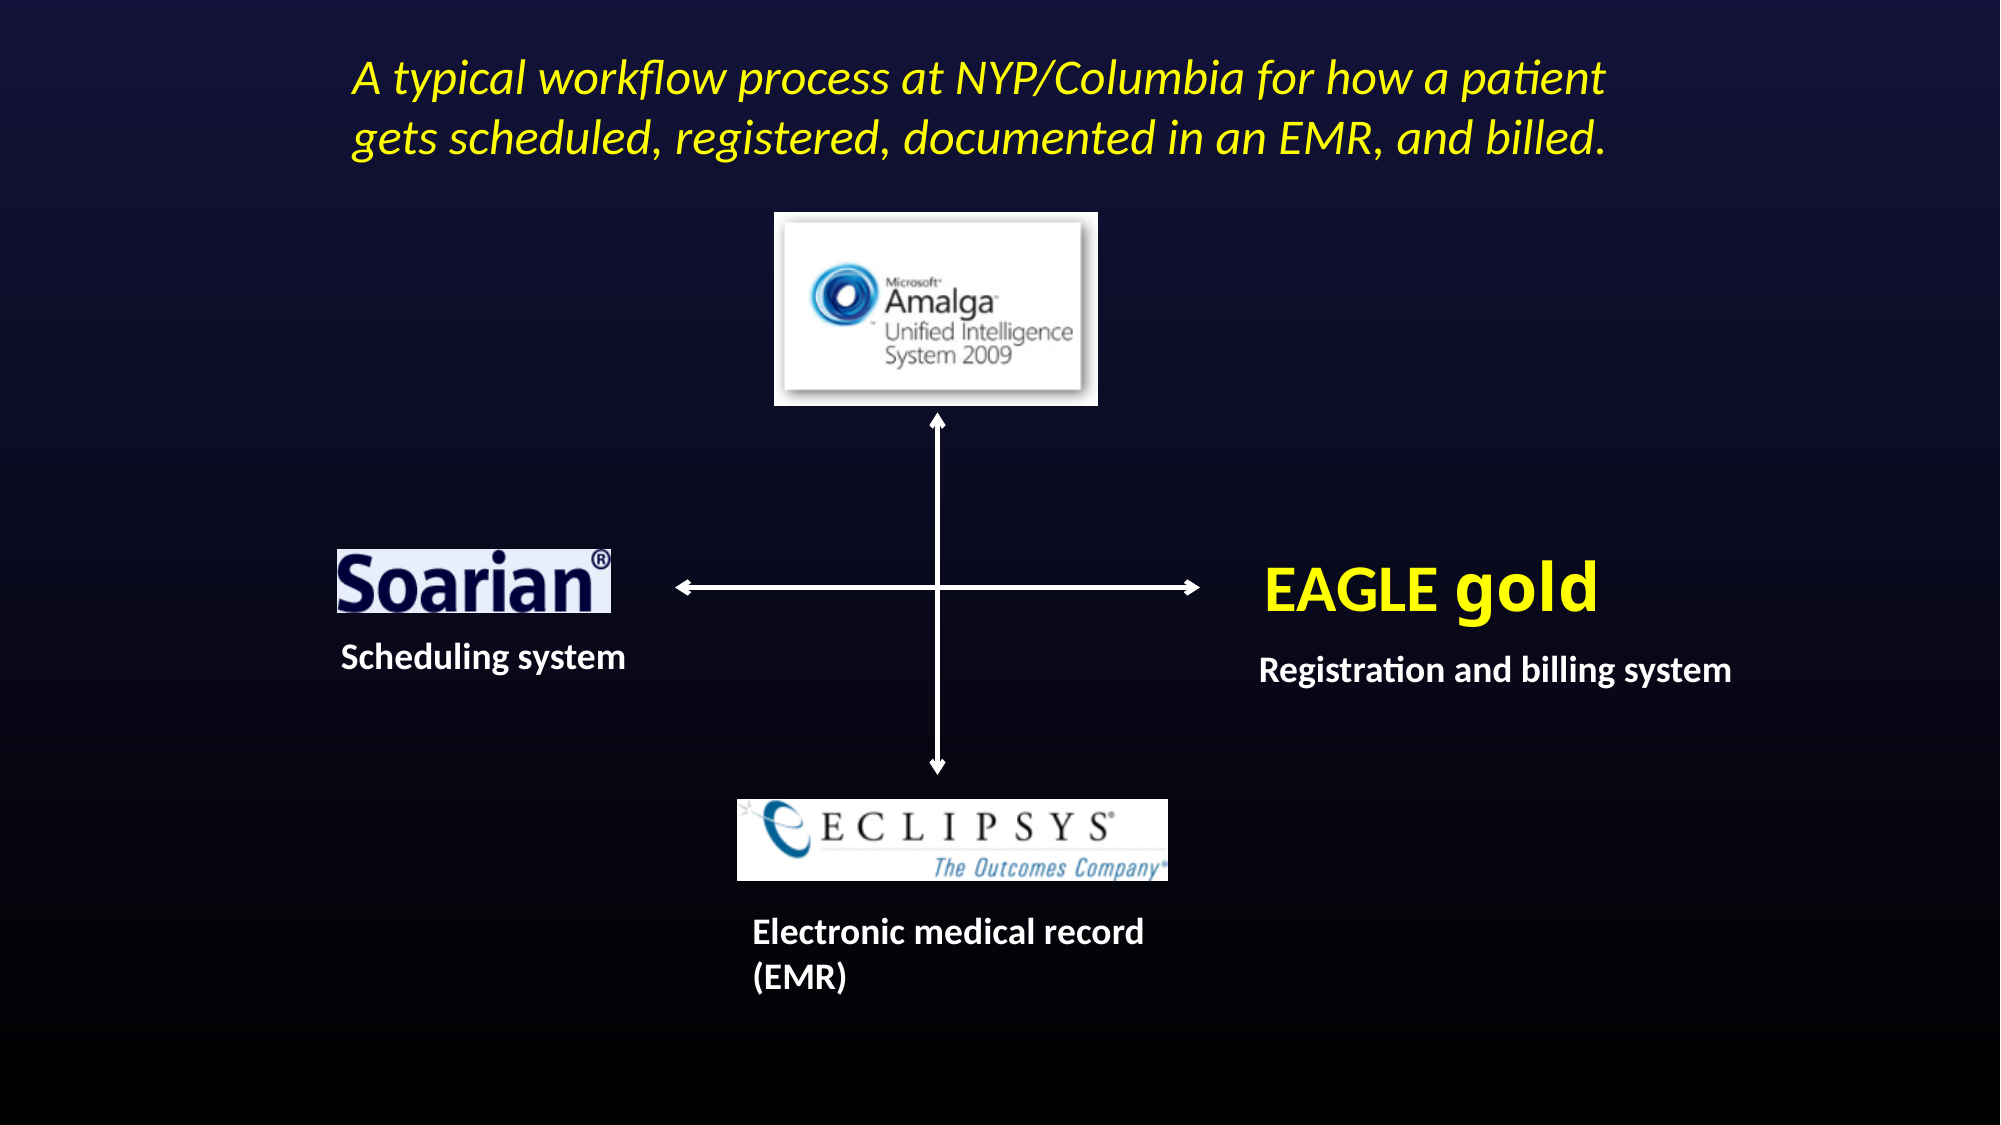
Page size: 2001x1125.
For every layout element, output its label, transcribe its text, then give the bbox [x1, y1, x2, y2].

text_box Registration and billing system [1244, 637, 1749, 698]
picture [774, 212, 1098, 406]
text_box A typical workflow process at NYP/Columbia for how a patient gets scheduled, registered, documented in an EMR, and billed. [337, 37, 1663, 173]
picture [737, 799, 1168, 881]
text_box Scheduling system [326, 624, 642, 685]
text_box Electronic medical record (EMR) [737, 899, 1163, 1005]
text_box EAGLE gold [1249, 537, 1638, 633]
picture [337, 549, 612, 613]
